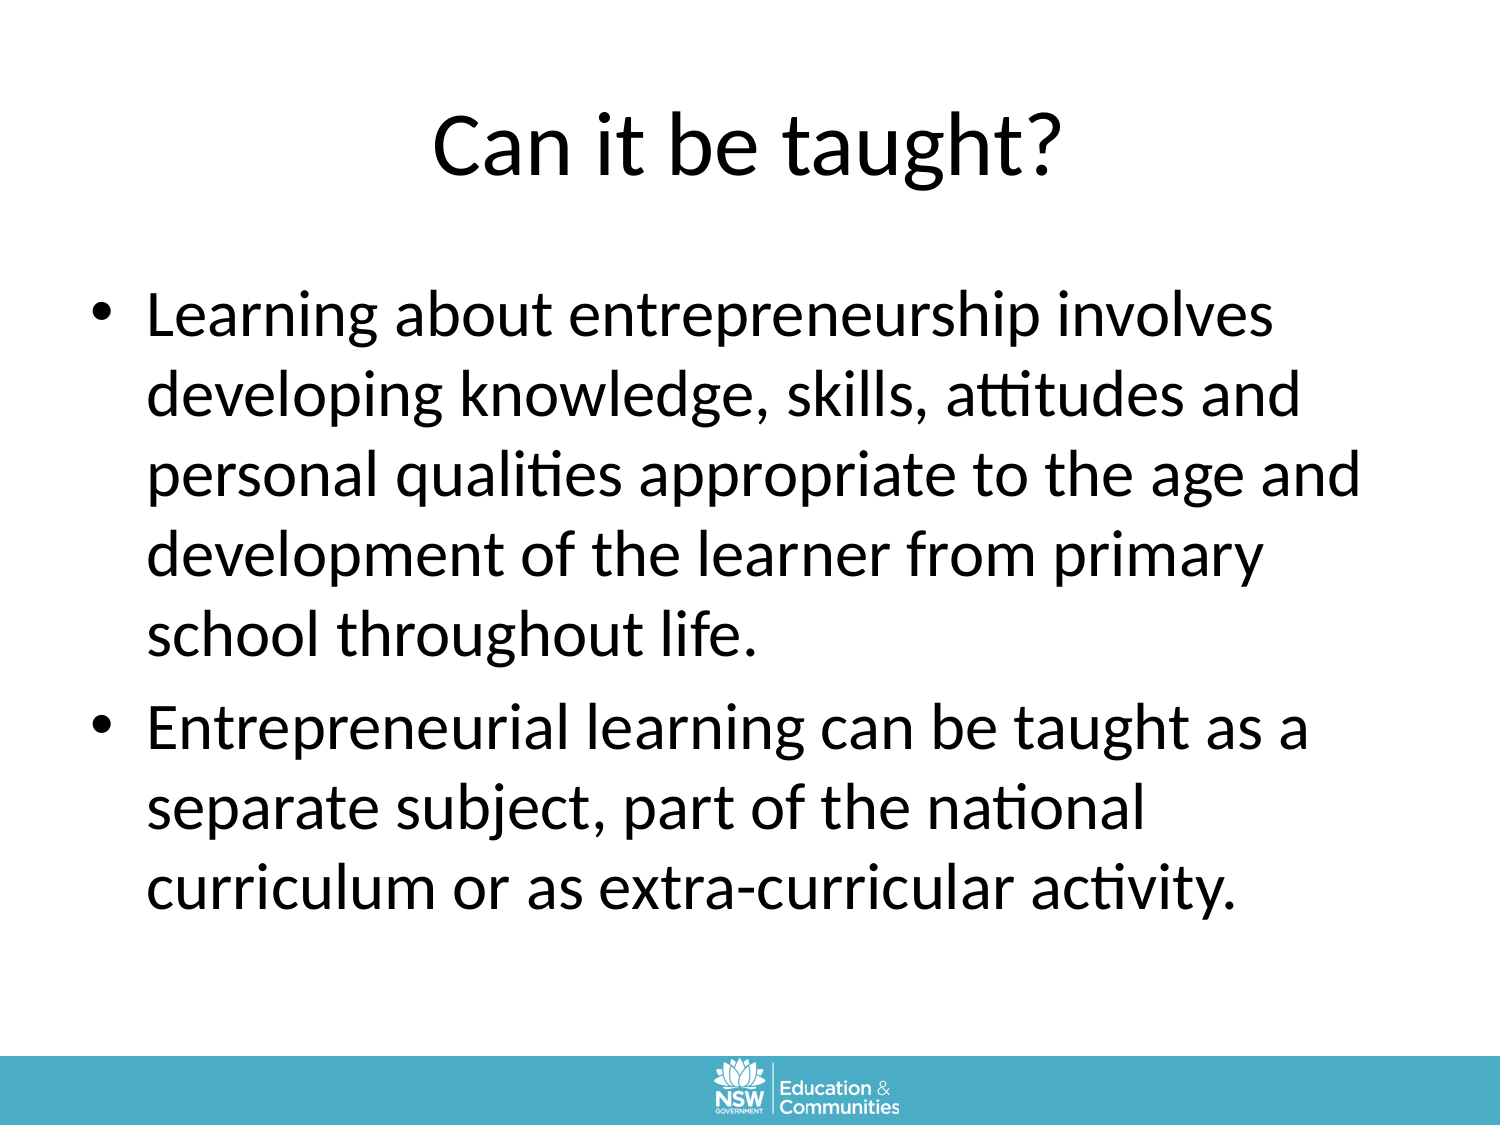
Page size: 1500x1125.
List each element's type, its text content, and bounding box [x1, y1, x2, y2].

list Learning about entrepreneurship involves developing knowledge, skills, attitudes and personal qualities appropriate to the age and development of the learner from primary school throughout life. Entrepreneurial learning can be taught as a separate subject, part of the national curriculum or as extra-curricular activity. [75, 262, 1425, 1005]
title Can it be taught? [75, 45, 1425, 233]
picture [714, 1058, 899, 1114]
